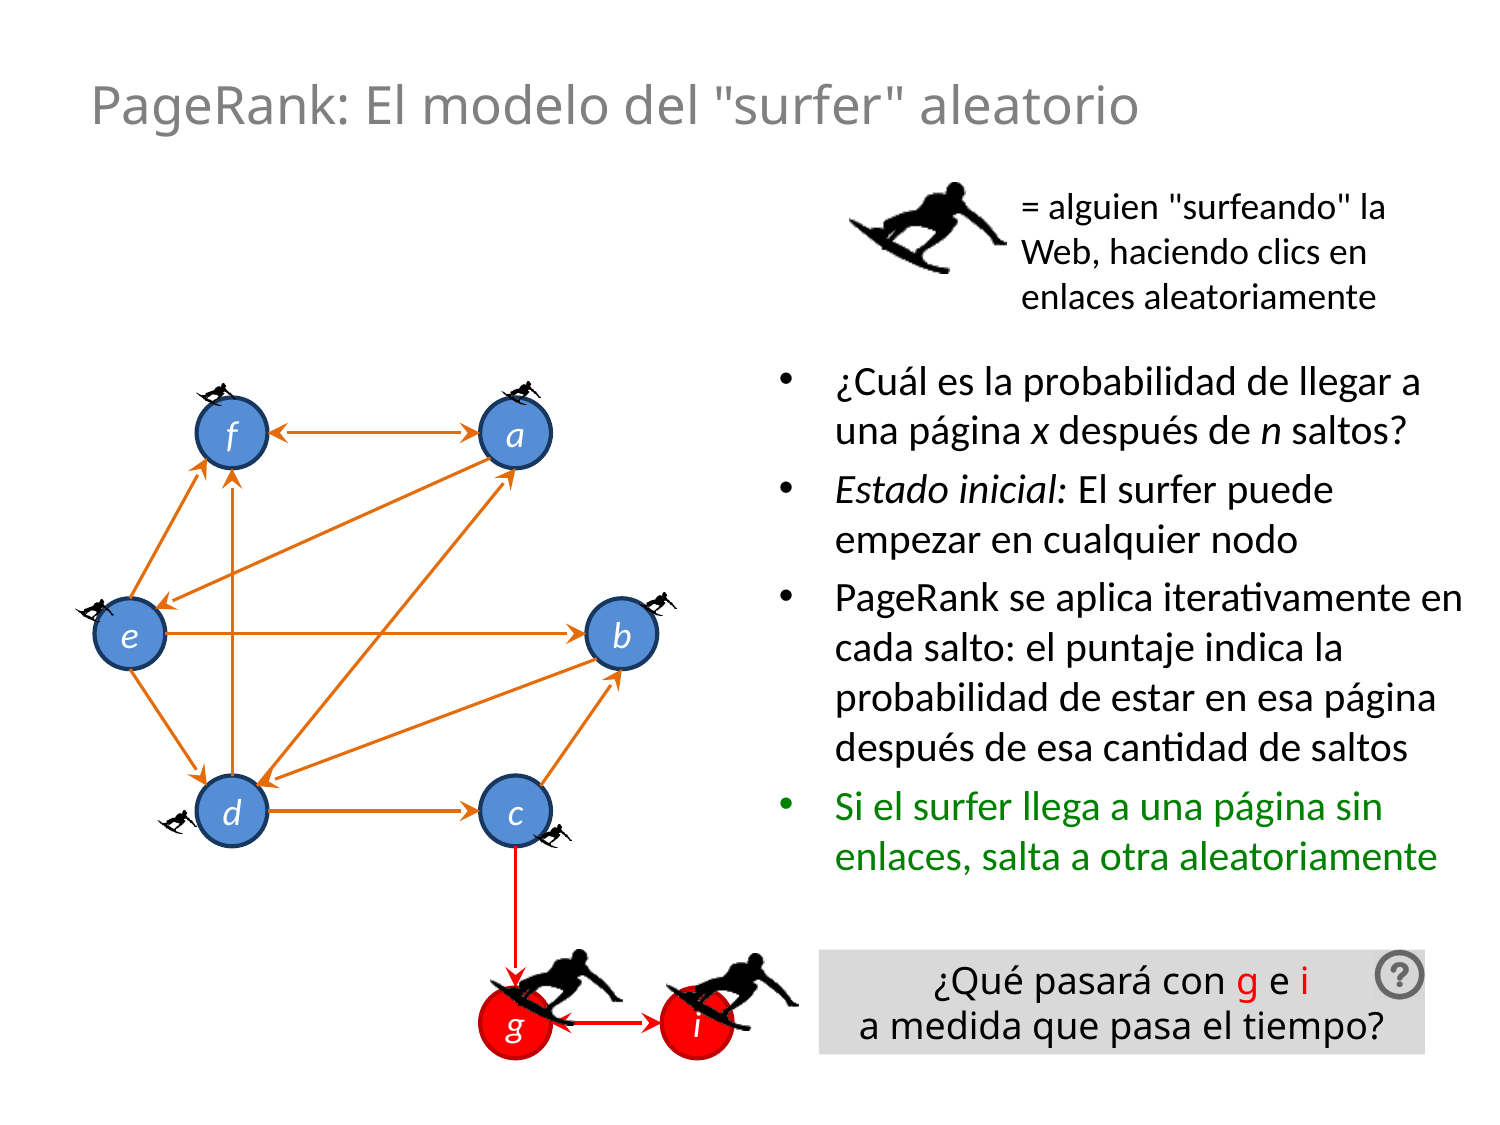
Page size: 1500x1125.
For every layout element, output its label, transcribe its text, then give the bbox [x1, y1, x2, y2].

text_box i [660, 1032, 731, 1061]
picture [1374, 949, 1426, 1000]
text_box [540, 668, 623, 787]
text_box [154, 457, 491, 609]
picture [196, 383, 236, 407]
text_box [129, 457, 208, 599]
picture [532, 824, 572, 848]
text_box d [194, 773, 270, 849]
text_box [129, 668, 208, 787]
picture [501, 381, 541, 405]
picture [74, 598, 115, 623]
picture [490, 948, 623, 1027]
text_box a [478, 400, 554, 471]
picture [157, 810, 197, 834]
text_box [256, 468, 516, 658]
picture [666, 953, 799, 1031]
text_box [256, 658, 598, 787]
text_box g [478, 1001, 552, 1061]
text_box c [478, 794, 554, 849]
title PageRank: El modelo del "surfer" aleatorio [75, 45, 1425, 163]
text_box ¿Cuál es la probabilidad de llegar a una página x después de n saltos? Estado inicial: El surfer puede empezar en cualquier nodo PageRank se aplica iterativamente en cada salto: el puntaje indica la probabilidad de estar en esa página después de esa cantidad de saltos Si el surfer llega a una página sin enlaces, salta a otra aleatoriamente [763, 229, 1492, 1125]
text_box = alguien "surfeando" la Web, haciendo clics en enlaces aleatoriamente [1006, 174, 1469, 229]
picture [637, 592, 678, 616]
text_box f [194, 396, 270, 456]
text_box b [584, 596, 660, 672]
picture [849, 182, 1007, 274]
text_box e [92, 596, 168, 671]
